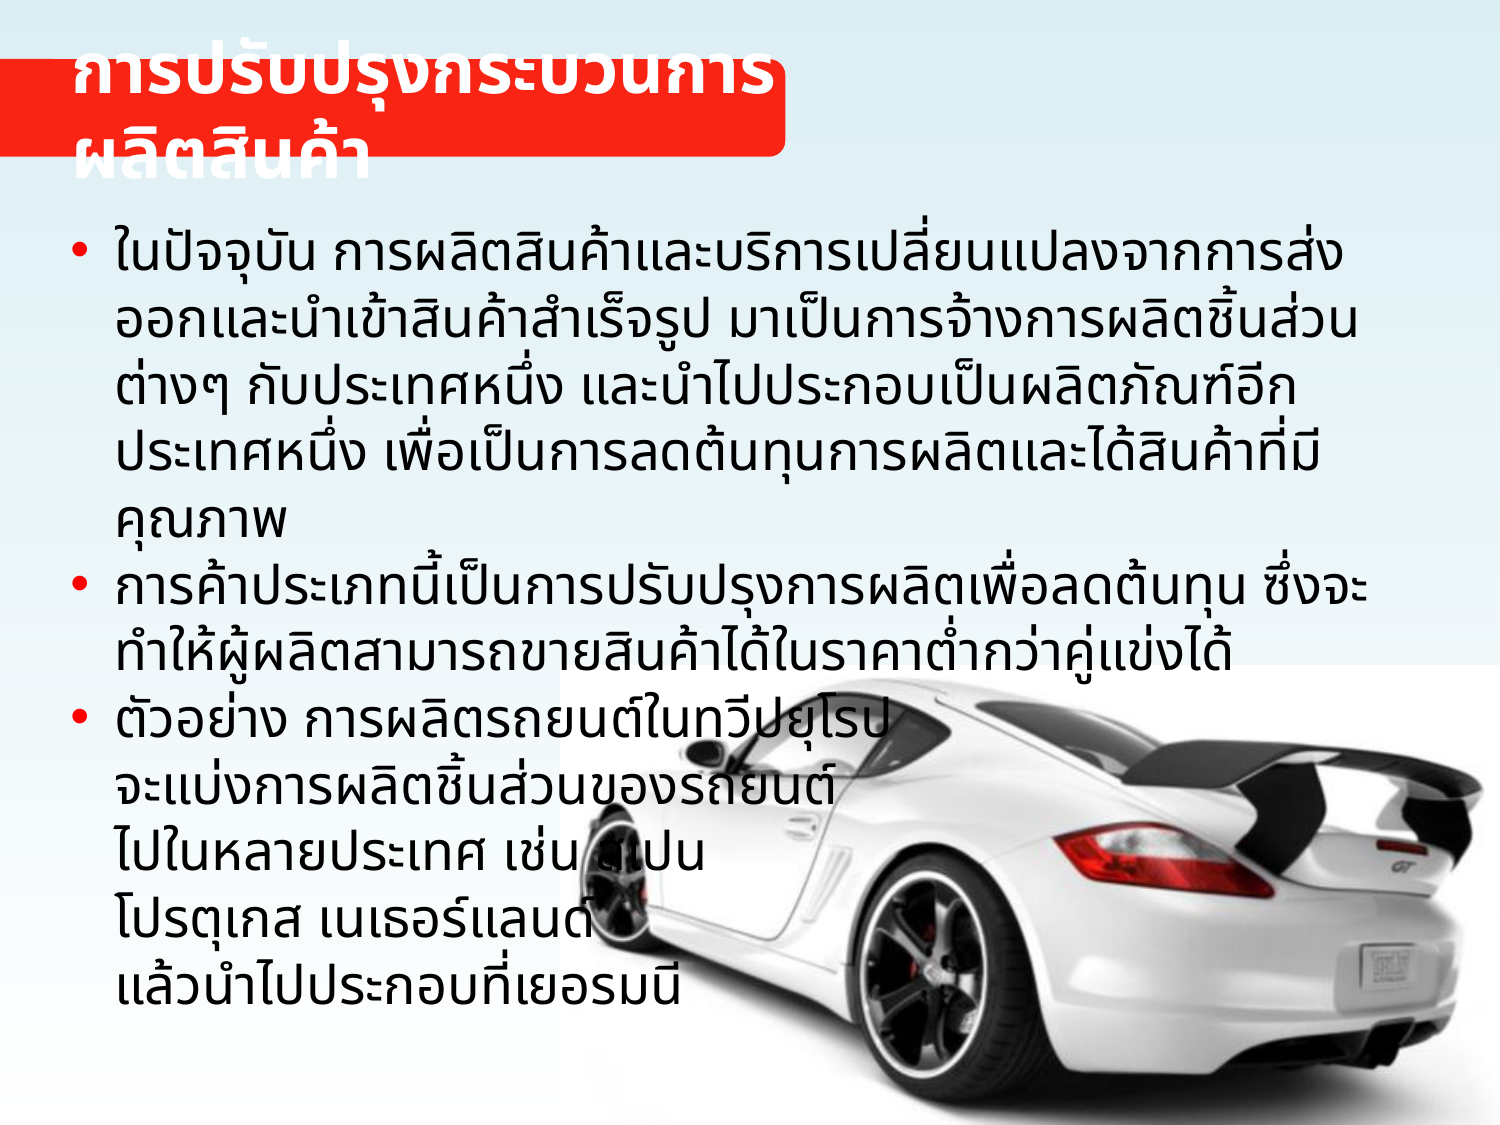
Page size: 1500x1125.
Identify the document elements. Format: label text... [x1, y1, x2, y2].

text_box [0, 58, 798, 158]
picture [560, 665, 1500, 1125]
text_box ในปัจจุบัน การผลิตสินค้าและบริการเปลี่ยนแปลงจากการส่งออกและนำเข้าสินค้าสำเร็จรูป มาเป็นการจ้างการผลิตชิ้นส่วนต่างๆ กับประเทศหนึ่ง และนำไปประกอบเป็นผลิตภัณฑ์อีกประเทศหนึ่ง เพื่อเป็นการลดต้นทุนการผลิตและได้สินค้าที่มีคุณภาพ การค้าประเภทนี้เป็นการปรับปรุงการผลิตเพื่อลดต้นทุน ซึ่งจะทำให้ผู้ผลิตสามารถขายสินค้าได้ในราคาต่ำกว่าคู่แข่งได้ ตัวอย่าง การผลิตรถยนต์ในทวีปยุโรป จะแบ่งการผลิตชิ้นส่วนของรถยนต์ ไปในหลายประเทศ เช่น สเปน โปรตุเกส เนเธอร์แลนด์ แล้วนำไปประกอบที่เยอรมนี [55, 207, 1441, 898]
